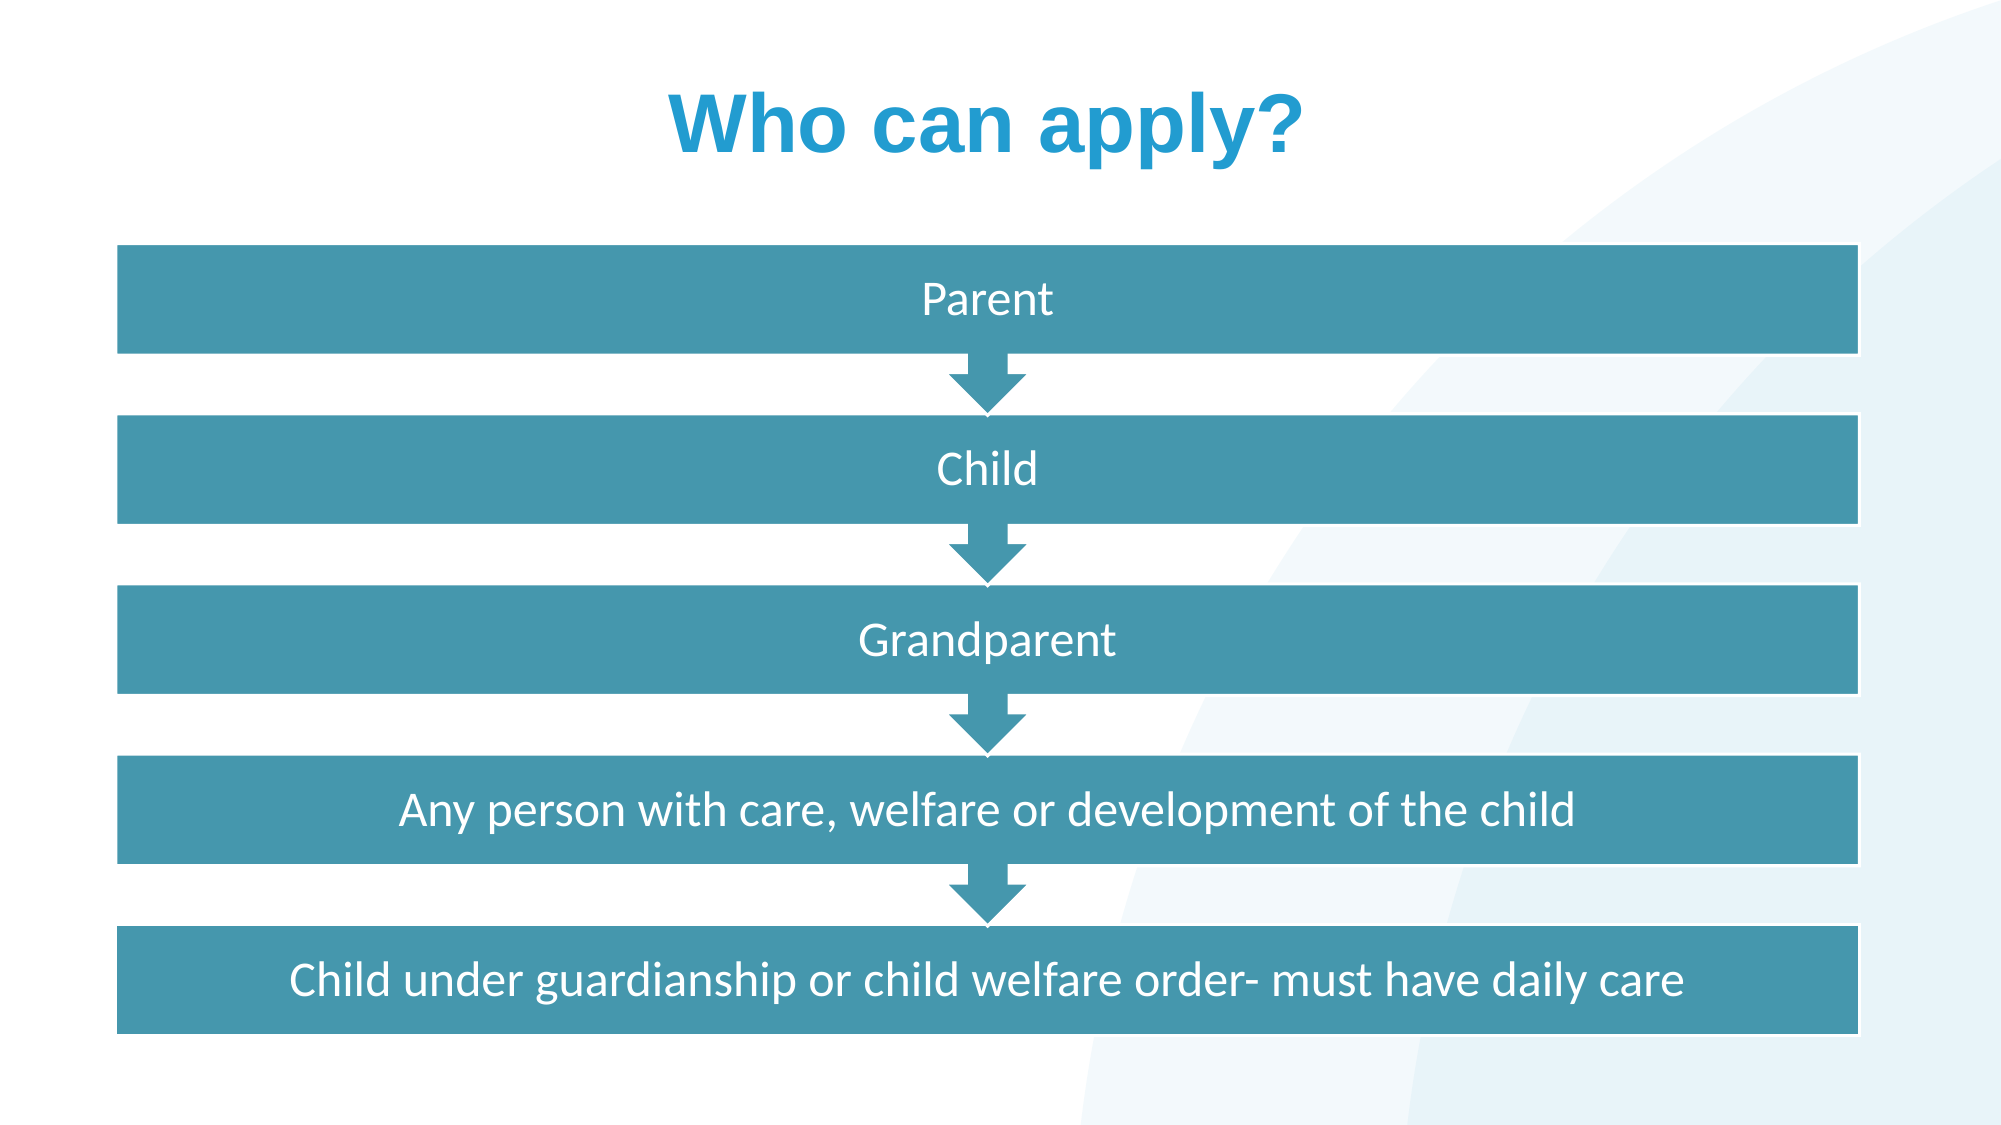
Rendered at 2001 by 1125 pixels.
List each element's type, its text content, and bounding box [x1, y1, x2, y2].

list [115, 243, 1860, 1037]
title Who can apply? [115, 73, 1860, 219]
